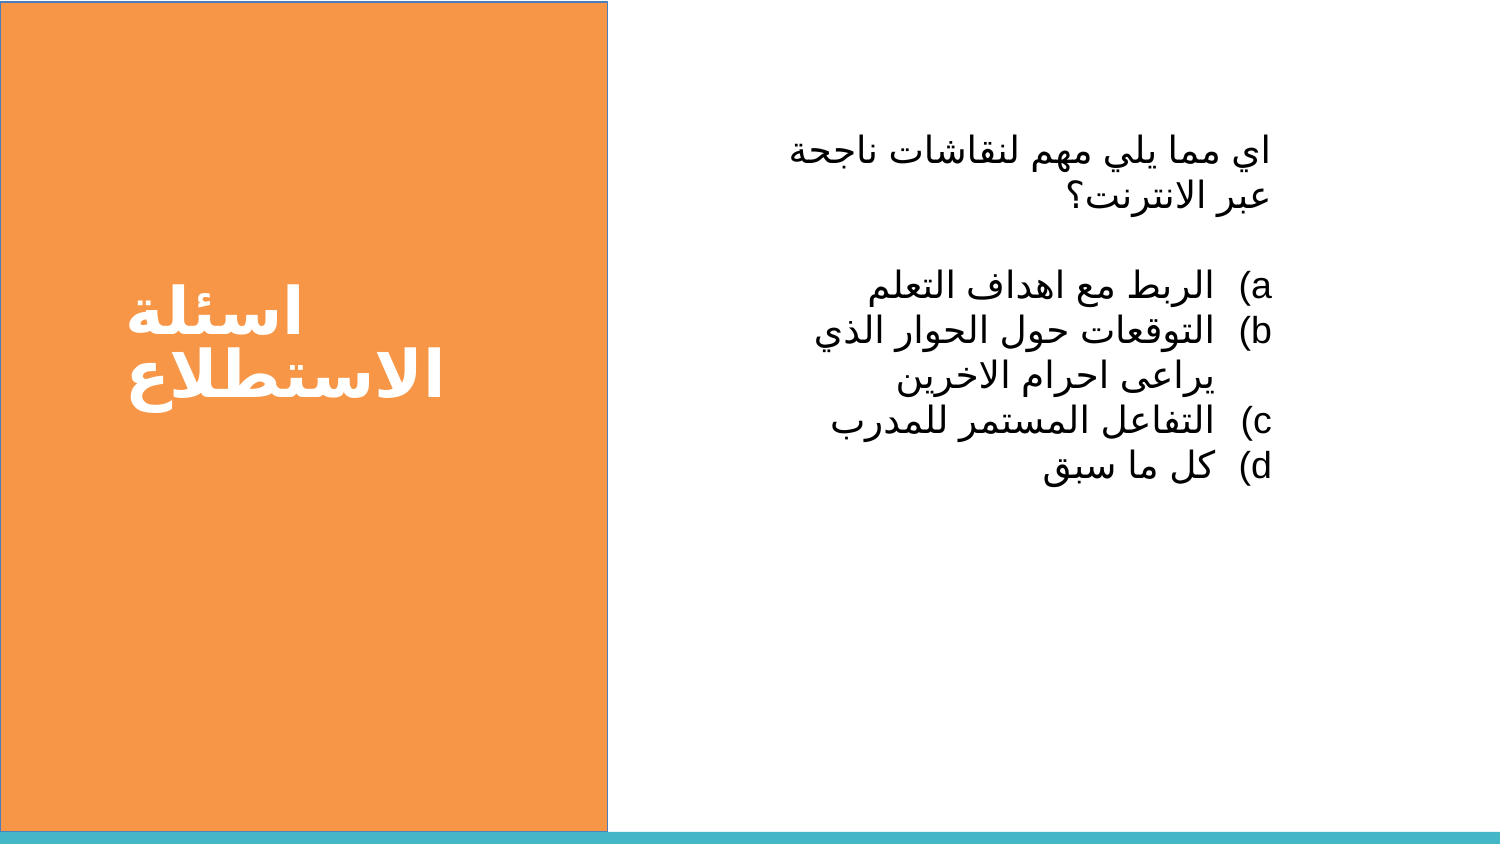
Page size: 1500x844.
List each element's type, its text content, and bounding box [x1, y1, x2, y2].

text_box اي مما يلي مهم لنقاشات ناجحة عبر الانترنت؟ الربط مع اهداف التعلم التوقعات حول الحوار الذي يراعى احرام الاخرين التفاعل المستمر للمدرب كل ما سبق [734, 118, 1287, 634]
text_box [0, 2, 608, 831]
text_box [0, 831, 1500, 844]
text_box اسئلة الاستطلاع [110, 276, 547, 418]
